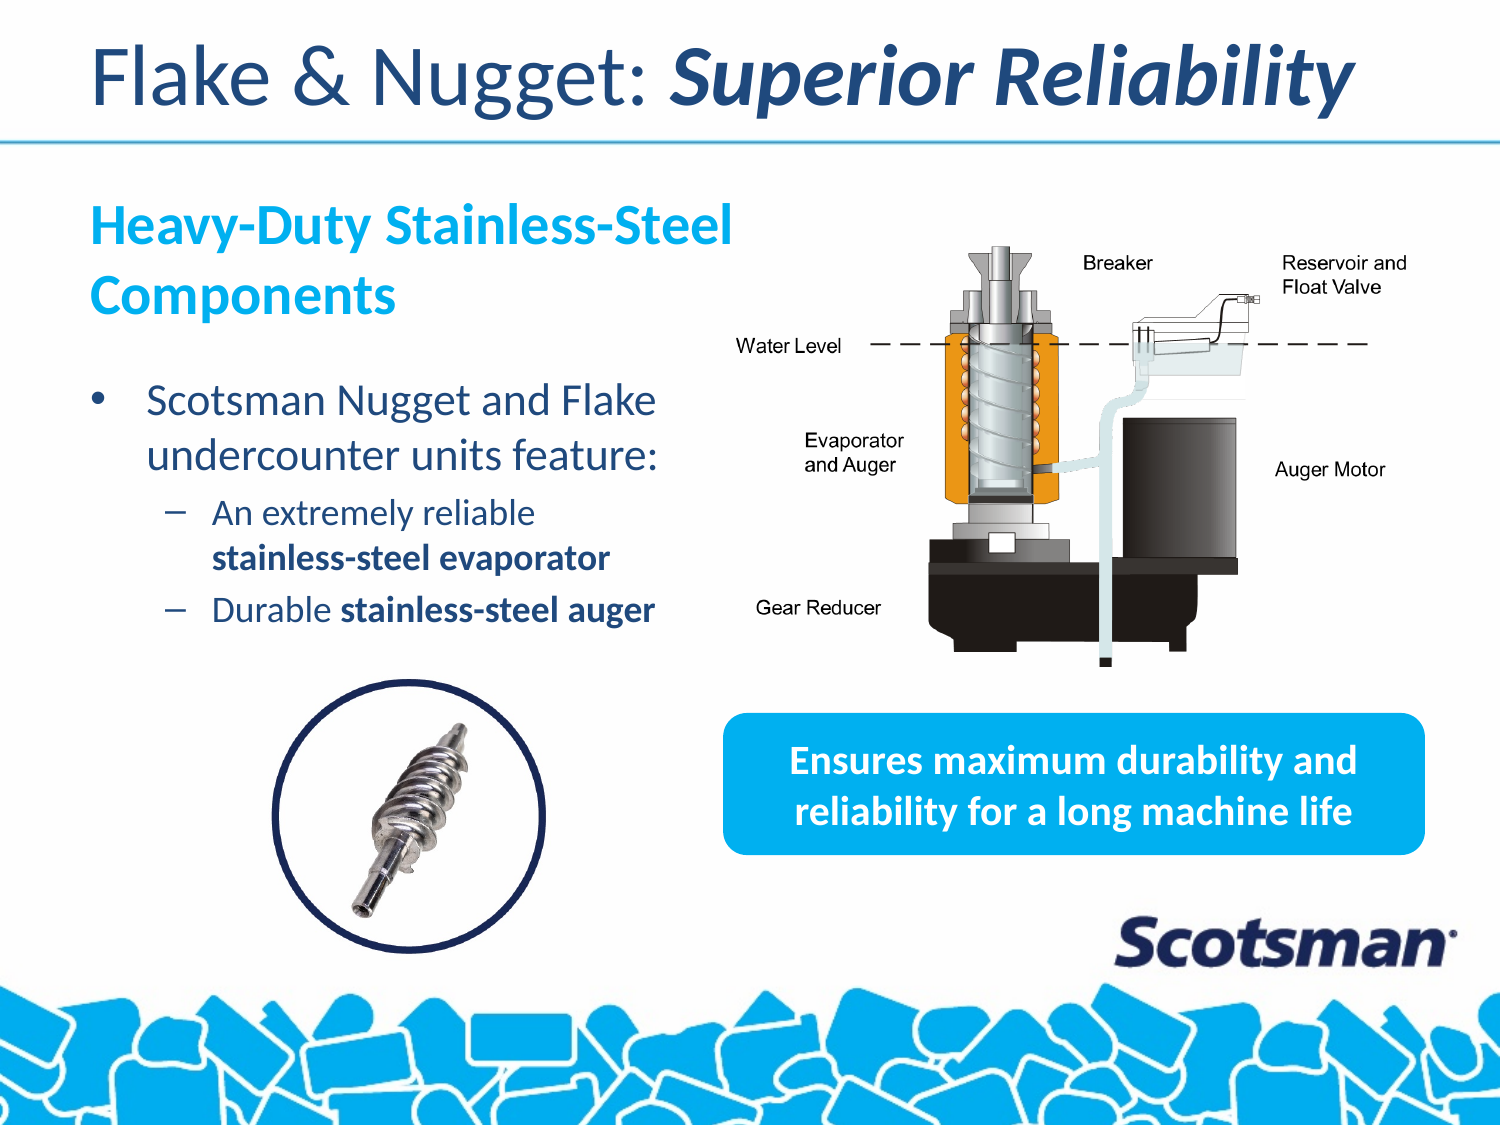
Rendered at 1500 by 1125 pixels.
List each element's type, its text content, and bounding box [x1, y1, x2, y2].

list Heavy-Duty Stainless-Steel Components Scotsman Nugget and Flake undercounter units feature: An extremely reliable stainless-steel evaporator Durable stainless-steel auger [75, 178, 777, 968]
text_box Ensures maximum durability and reliability for a long machine life [723, 725, 1425, 841]
text_box [721, 726, 1428, 858]
picture [0, 1095, 9, 1125]
text_box [723, 710, 1425, 725]
picture [0, 0, 1500, 1125]
title Flake & Nugget: Superior Reliability [75, 9, 1425, 132]
